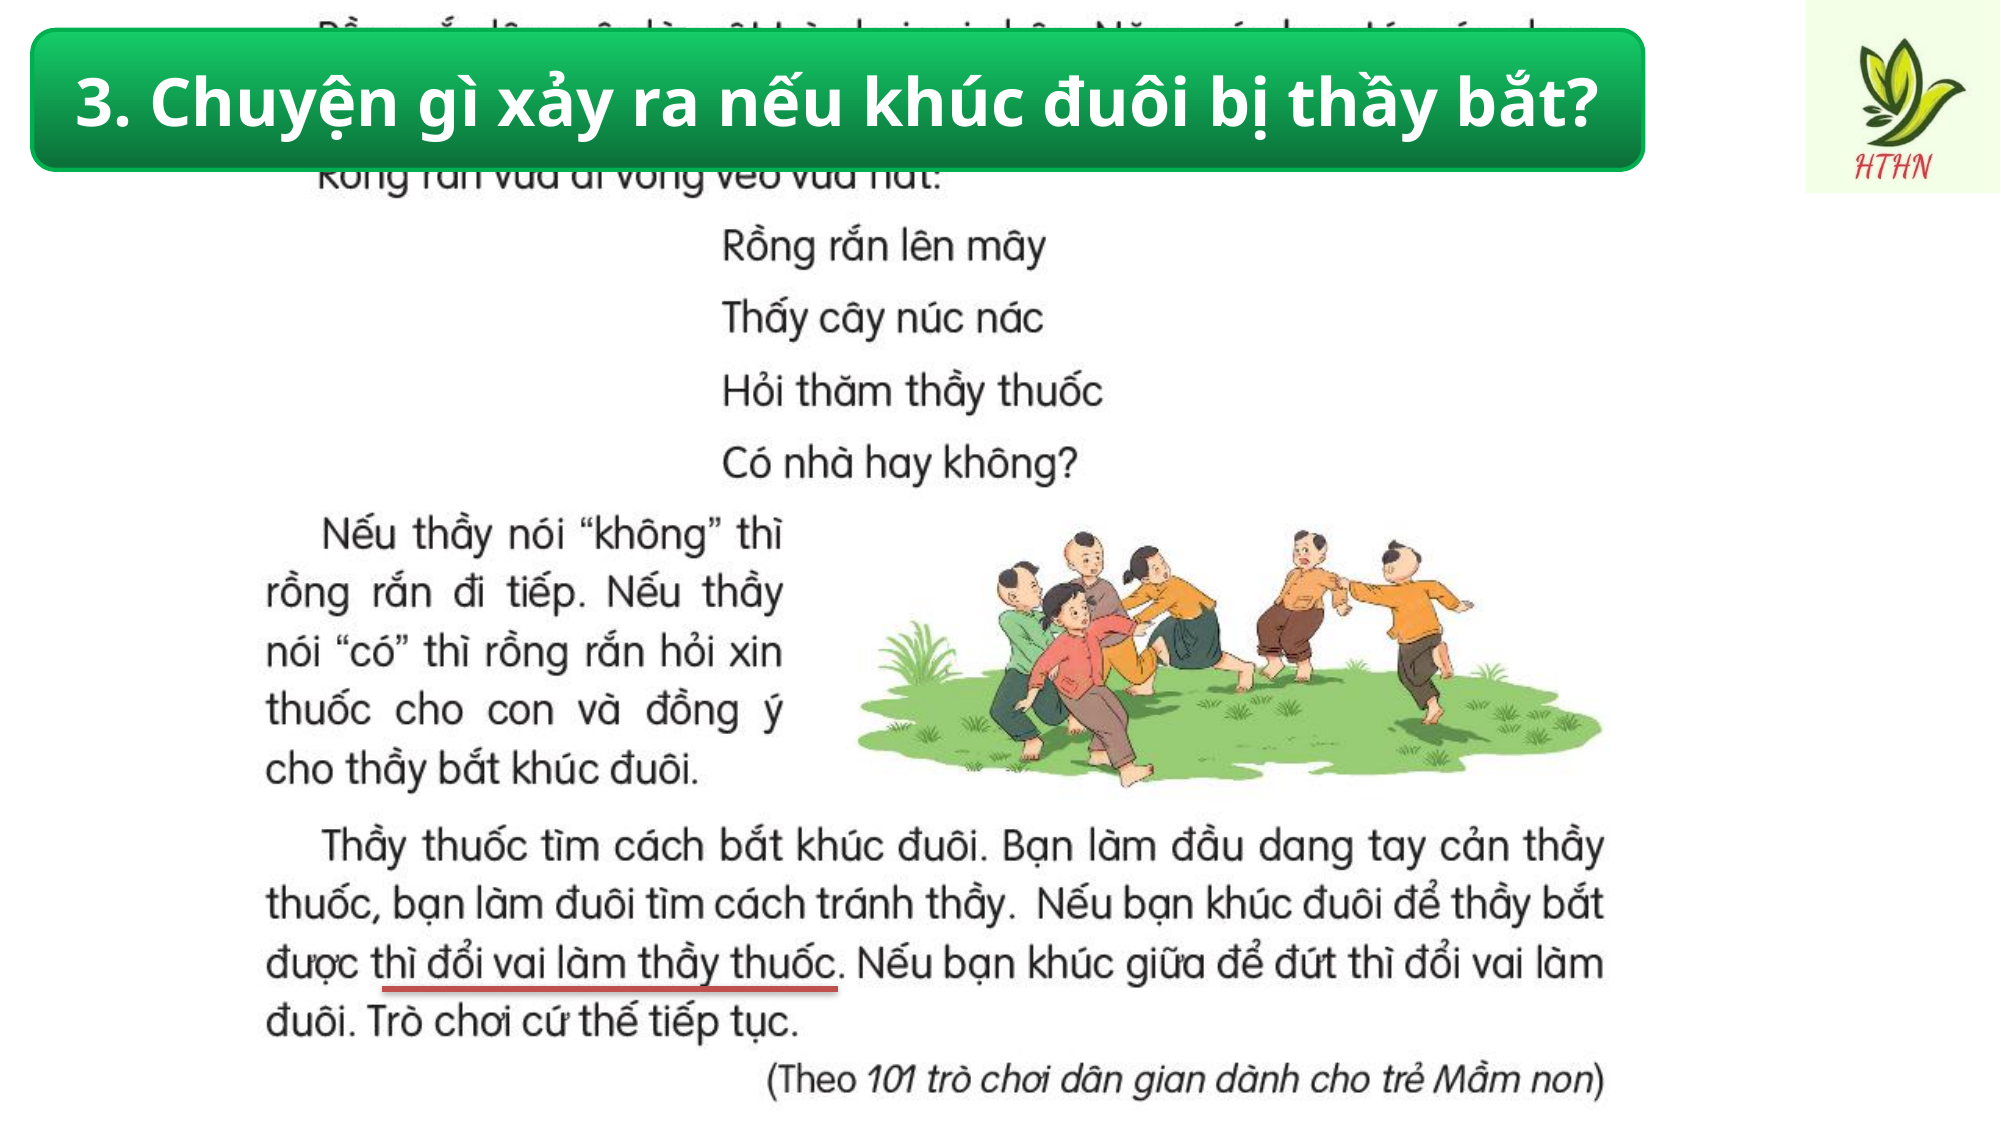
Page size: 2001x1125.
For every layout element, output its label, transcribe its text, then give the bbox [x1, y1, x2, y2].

picture [225, 5, 1670, 1110]
picture [1806, 0, 2000, 193]
text_box 3. Chuyện gì xảy ra nếu khúc đuôi bị thầy bắt? [30, 27, 220, 172]
